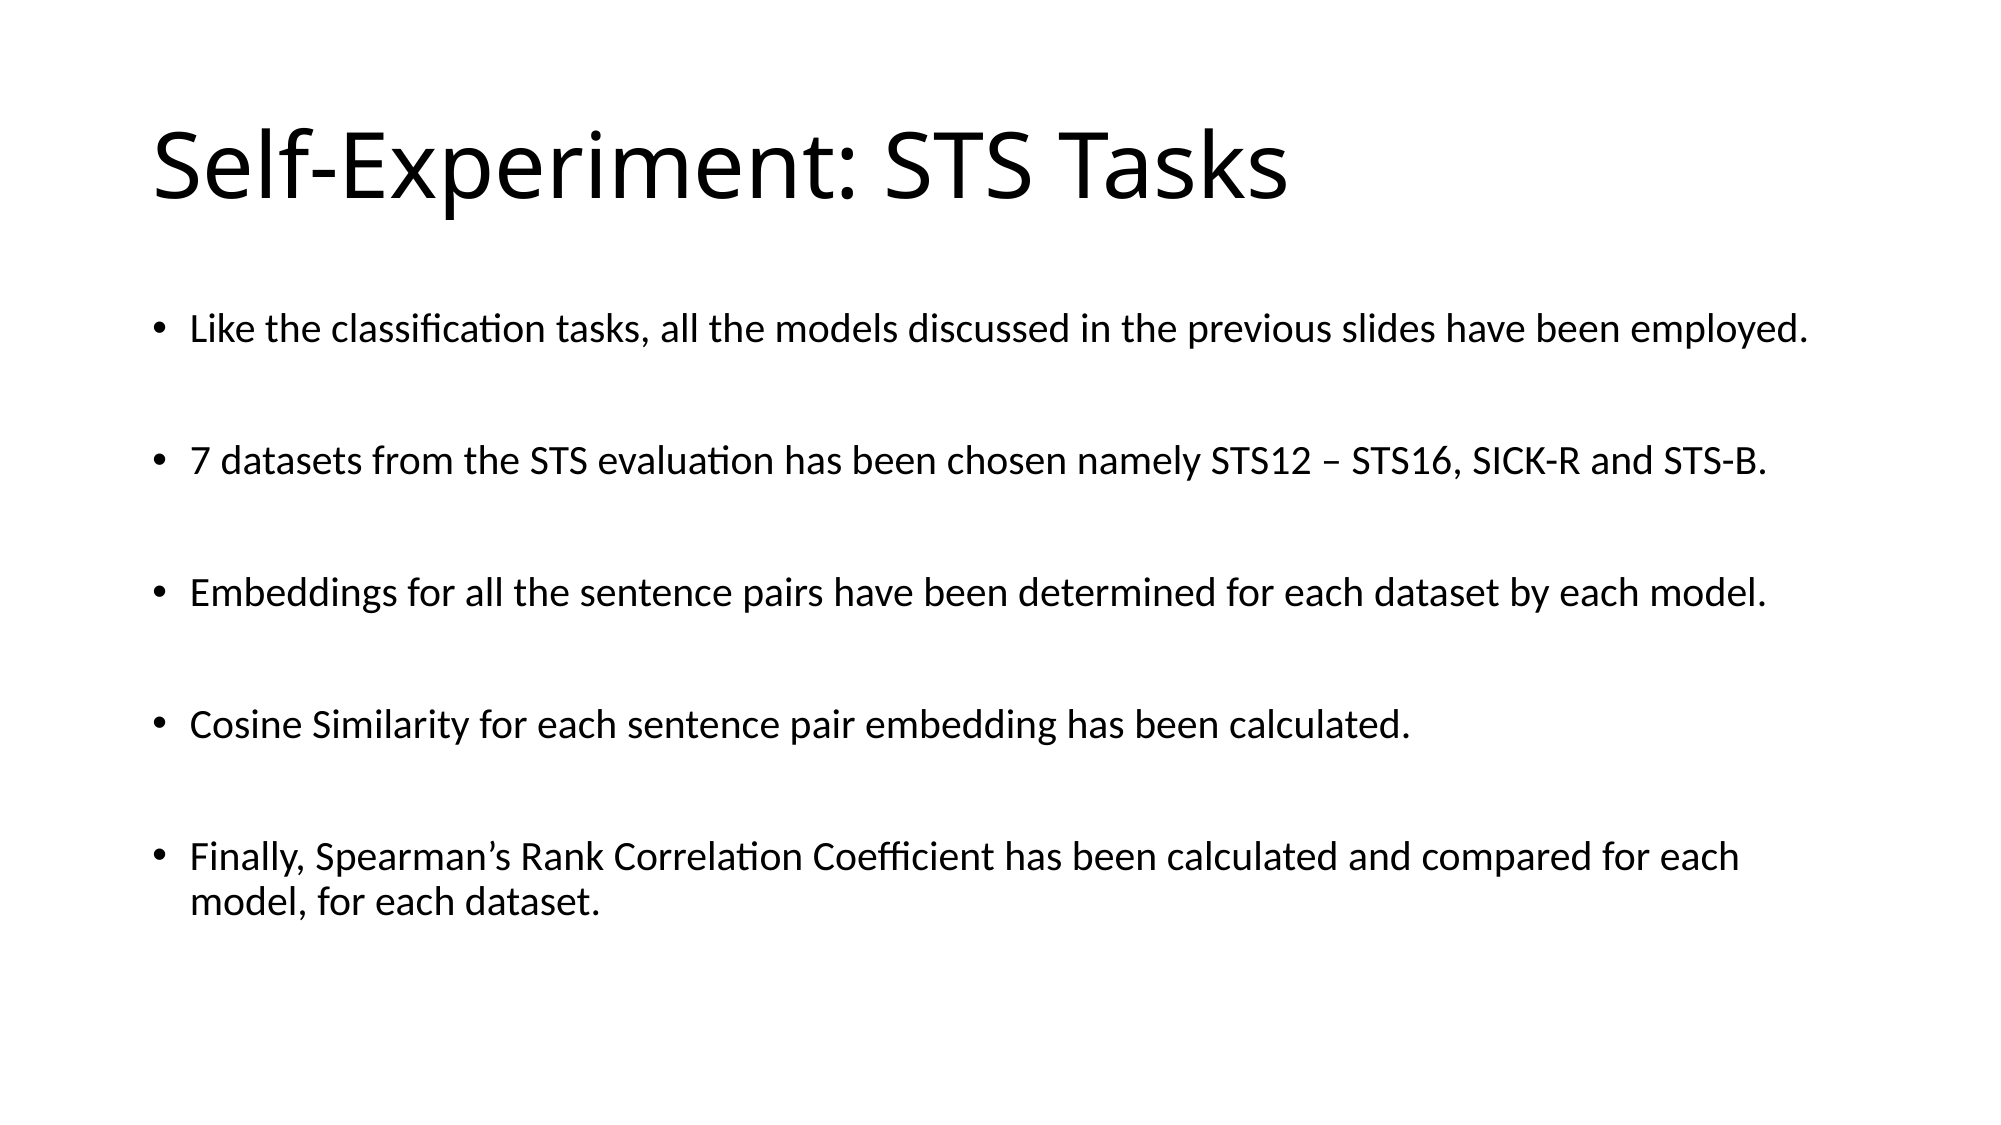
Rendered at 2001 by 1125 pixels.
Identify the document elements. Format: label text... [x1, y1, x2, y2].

list Like the classification tasks, all the models discussed in the previous slides have been employed. 7 datasets from the STS evaluation has been chosen namely STS12 – STS16, SICK-R and STS-B. Embeddings for all the sentence pairs have been determined for each dataset by each model. Cosine Similarity for each sentence pair embedding has been calculated. Finally, Spearman’s Rank Correlation Coefficient has been calculated and compared for each model, for each dataset. [137, 299, 1863, 1014]
title Self-Experiment: STS Tasks [137, 59, 1863, 278]
